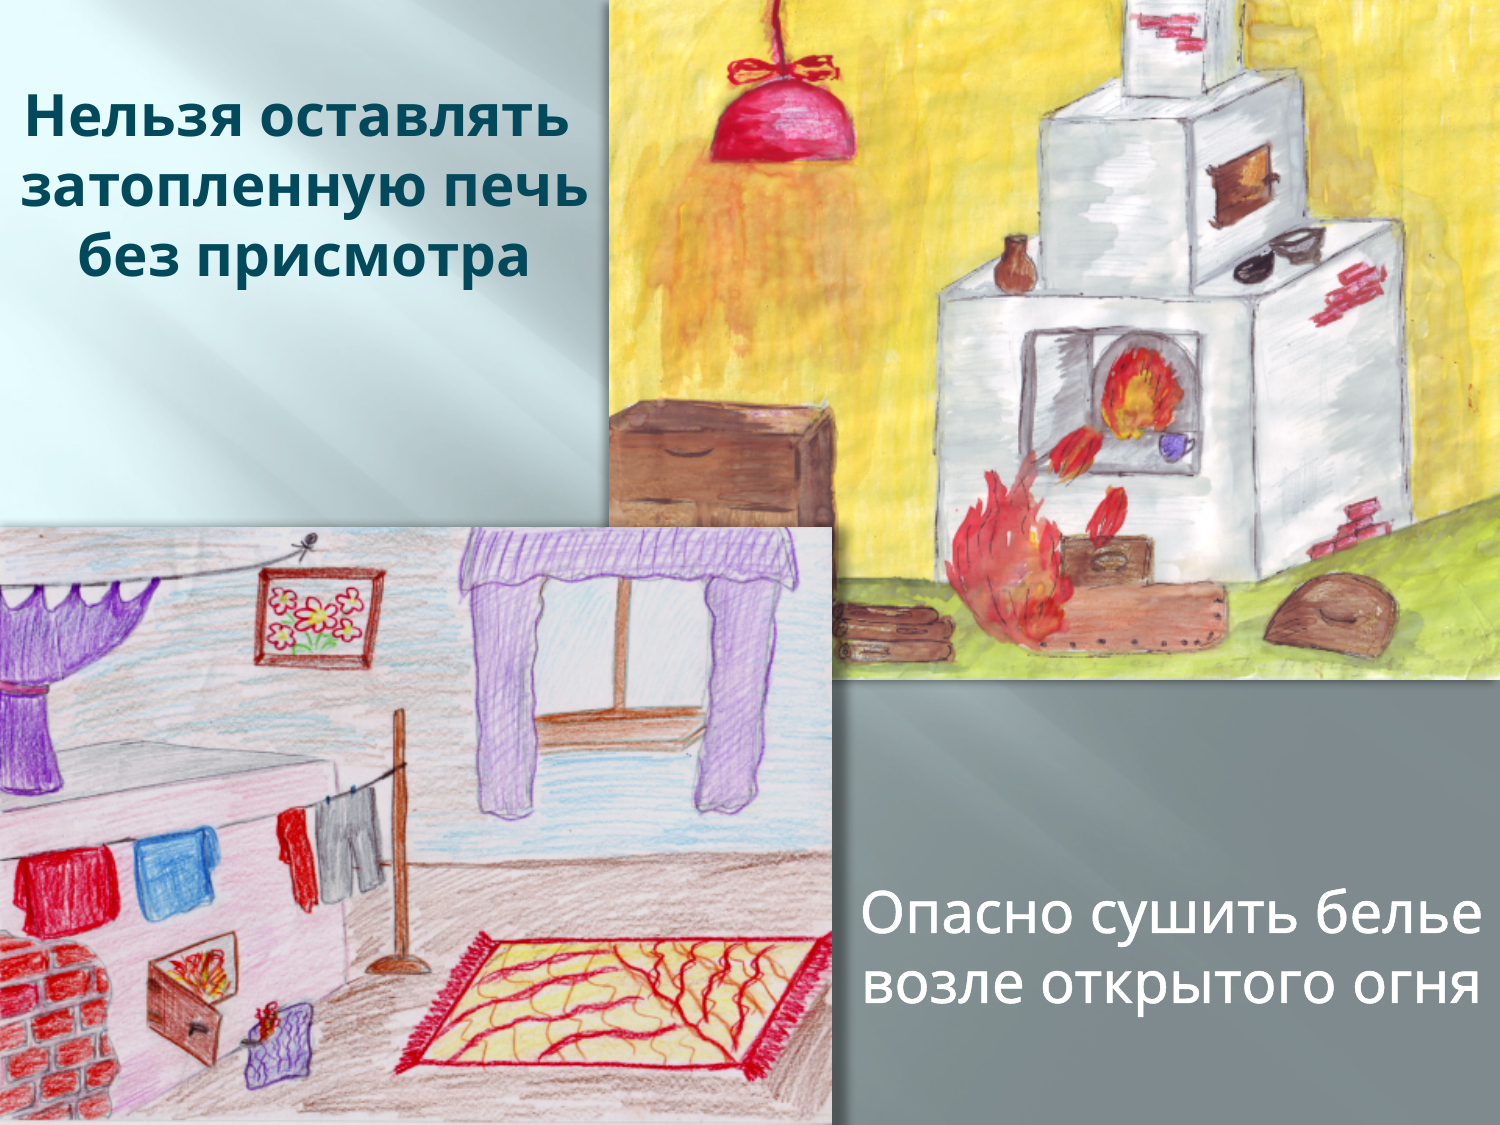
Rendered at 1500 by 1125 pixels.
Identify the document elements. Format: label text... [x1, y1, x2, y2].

text_box Нельзя оставлять затопленную печь без присмотра [0, 70, 598, 295]
text_box Опасно сушить белье возле открытого огня [842, 867, 1500, 1022]
picture [0, 0, 1500, 1125]
